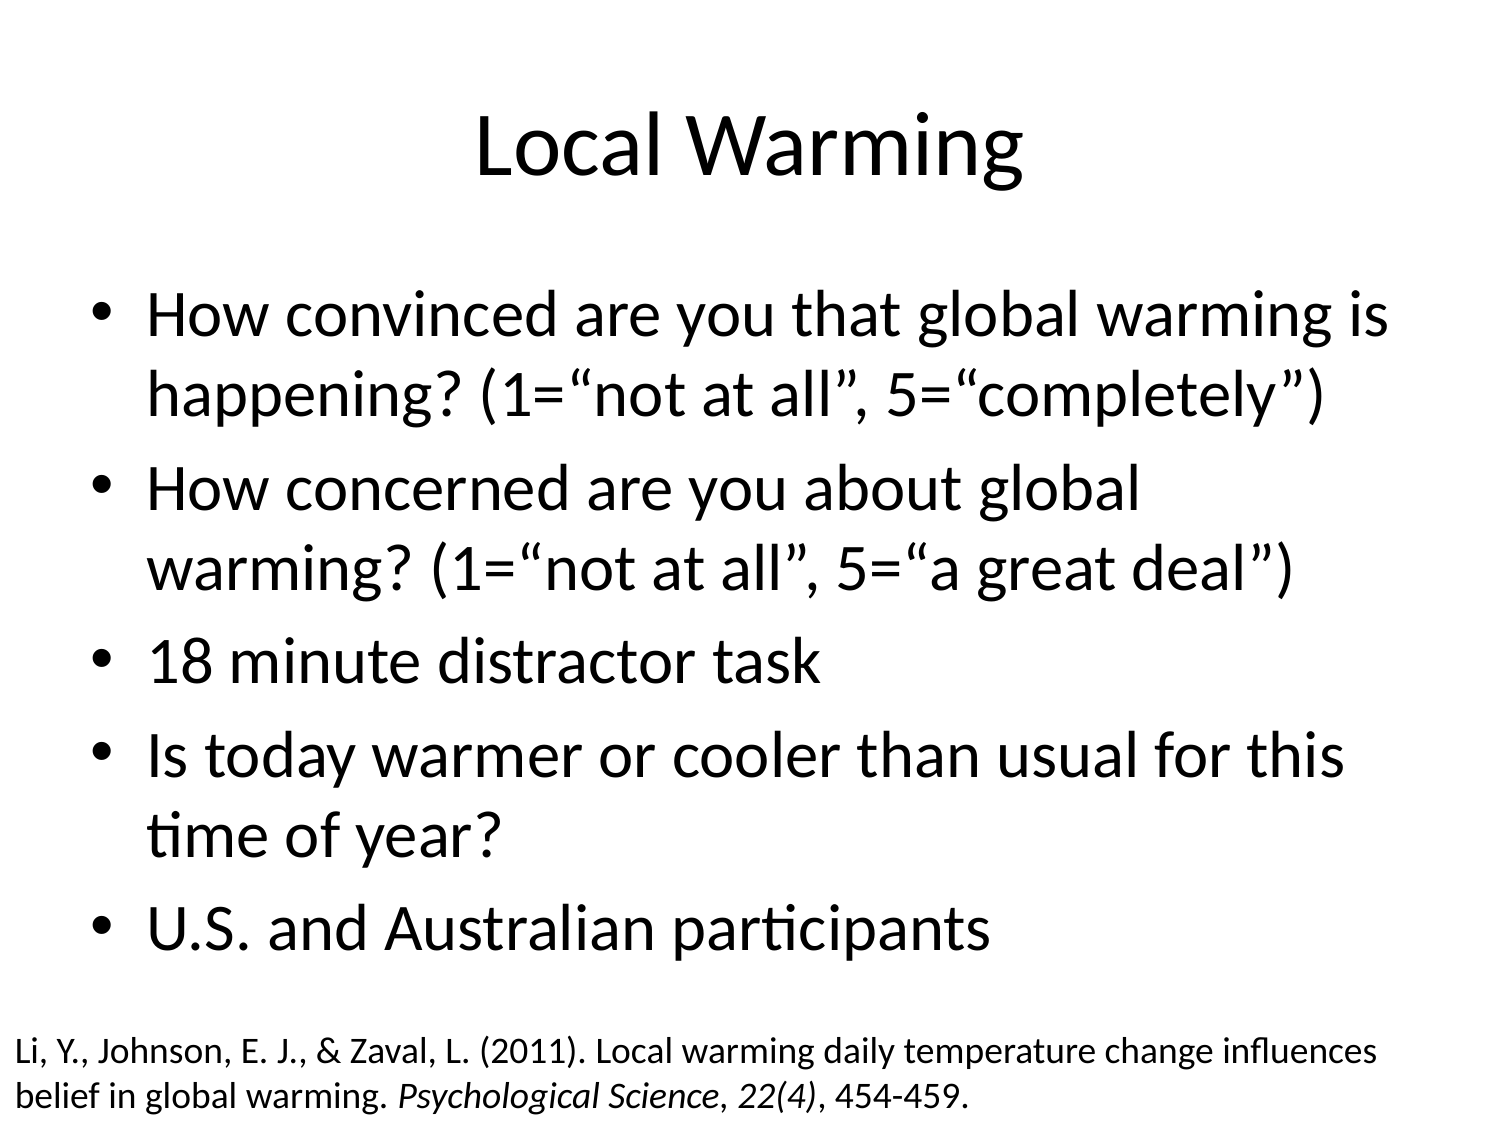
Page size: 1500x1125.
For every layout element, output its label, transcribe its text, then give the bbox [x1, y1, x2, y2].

title Local Warming [75, 45, 1425, 233]
list How convinced are you that global warming is happening? (1=“not at all”, 5=“completely”) How concerned are you about global warming? (1=“not at all”, 5=“a great deal”) 18 minute distractor task Is today warmer or cooler than usual for this time of year? U.S. and Australian participants [75, 262, 1425, 1005]
text_box Li, Y., Johnson, E. J., & Zaval, L. (2011). Local warming daily temperature change influences belief in global warming. Psychological Science, 22(4), 454-459. [0, 1018, 1463, 1124]
